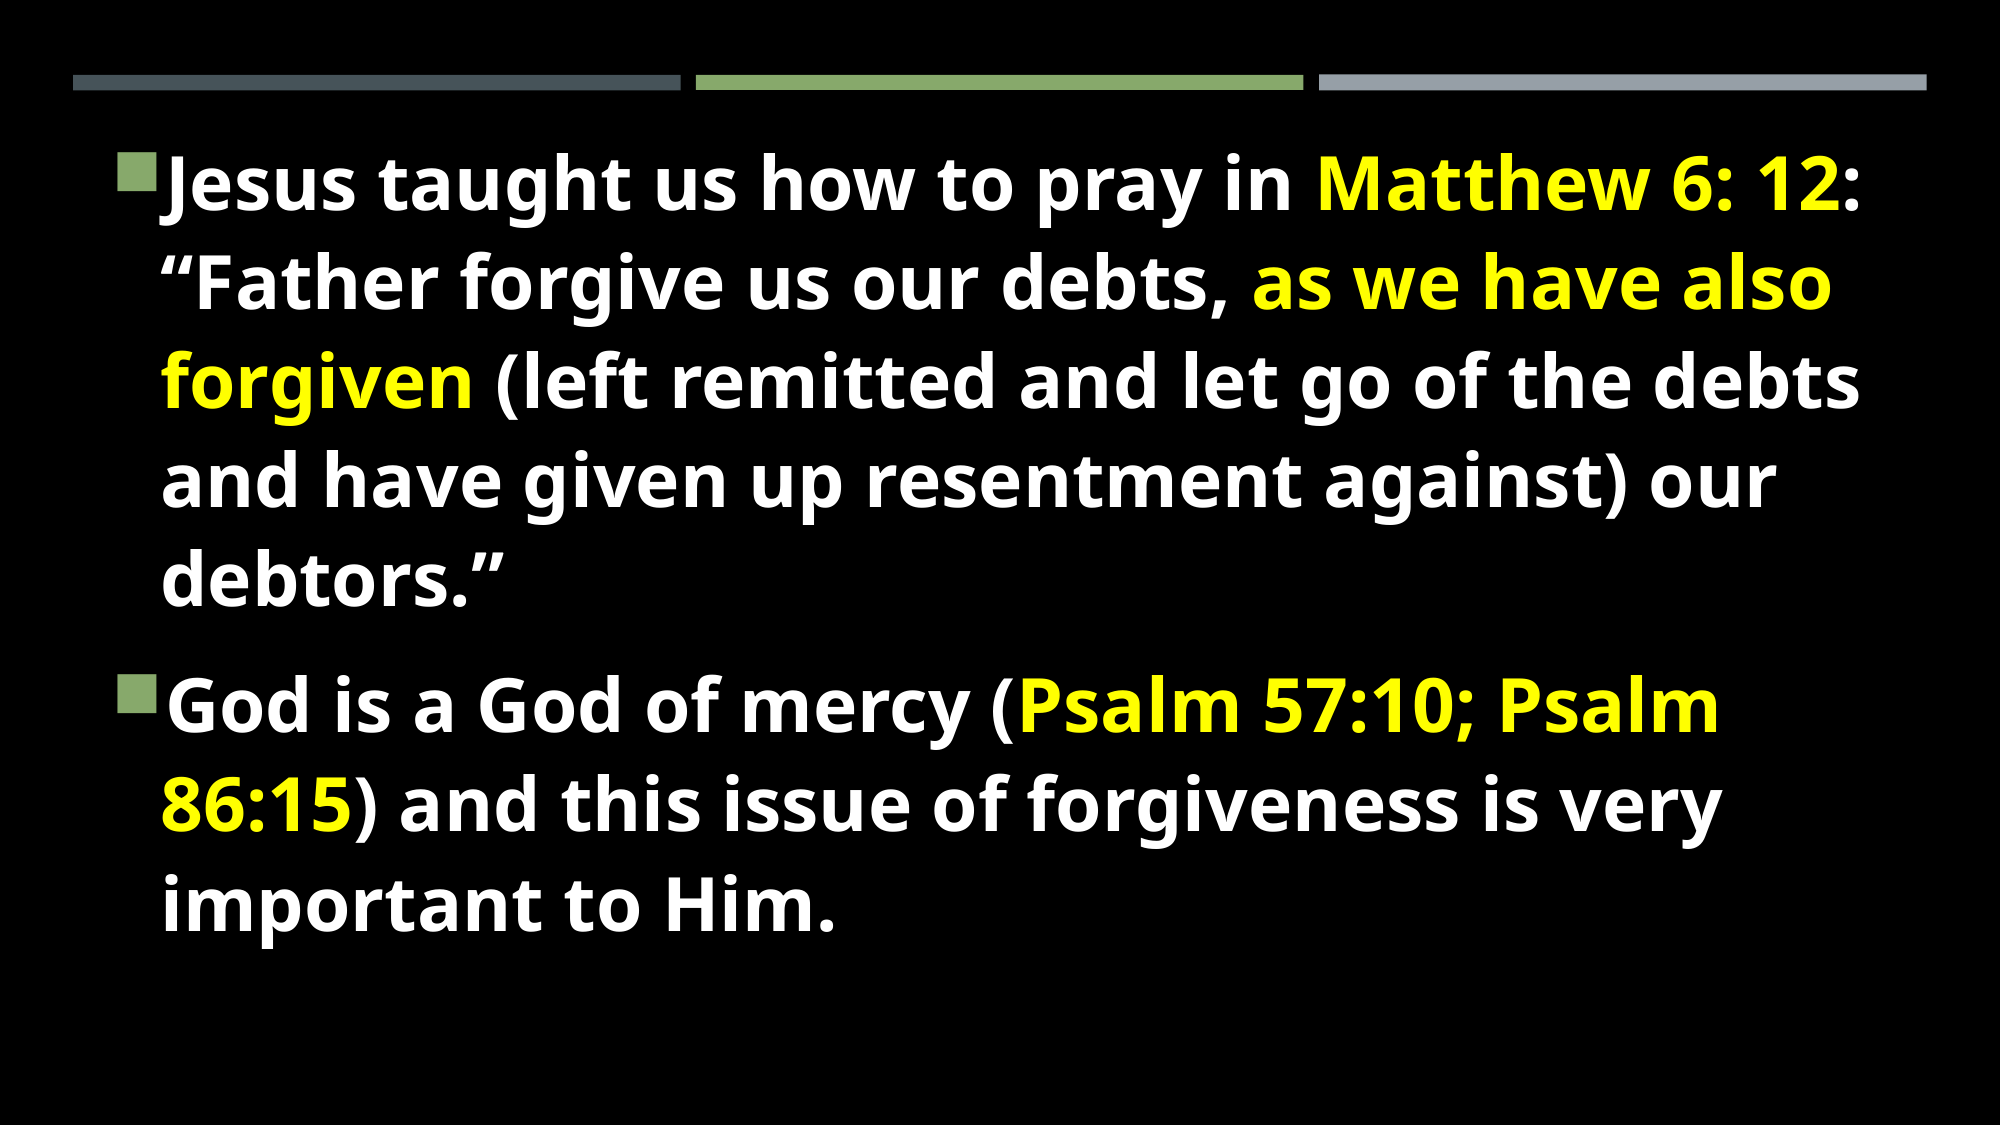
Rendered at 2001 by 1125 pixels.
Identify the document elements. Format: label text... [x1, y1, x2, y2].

list Jesus taught us how to pray in Matthew 6: 12: “Father forgive us our debts, as we have also forgiven (left remitted and let go of the debts and have given up resentment against) our debtors.” God is a God of mercy (Psalm 57:10; Psalm 86:15) and this issue of forgiveness is very important to Him. [95, 95, 1905, 977]
